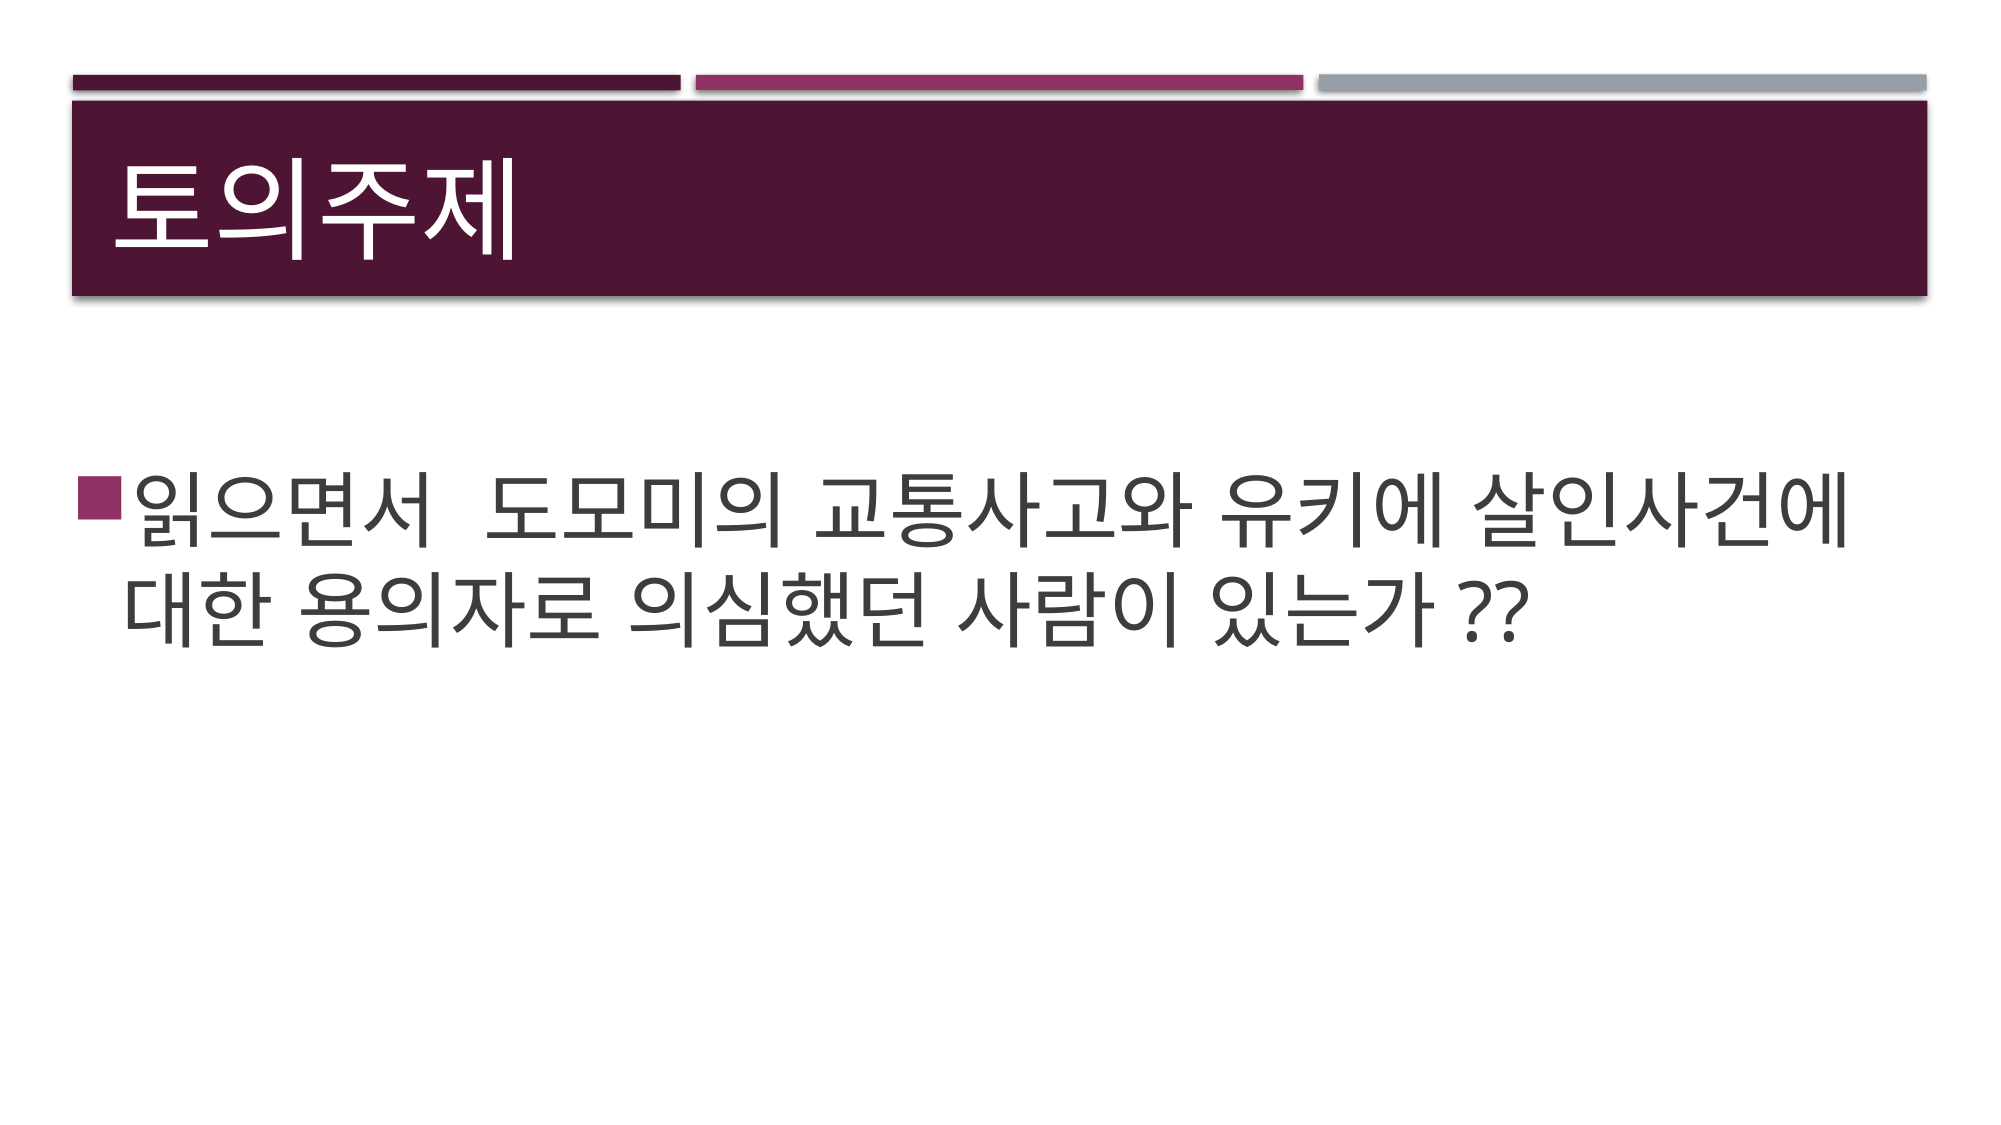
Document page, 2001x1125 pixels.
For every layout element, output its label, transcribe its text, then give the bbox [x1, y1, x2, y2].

title 토의주제 [95, 115, 1905, 266]
list 읽으면서 도모미의 교통사고와 유키에 살인사건에 대한 용의자로 의심했던 사람이 있는가?? [55, 266, 2000, 980]
